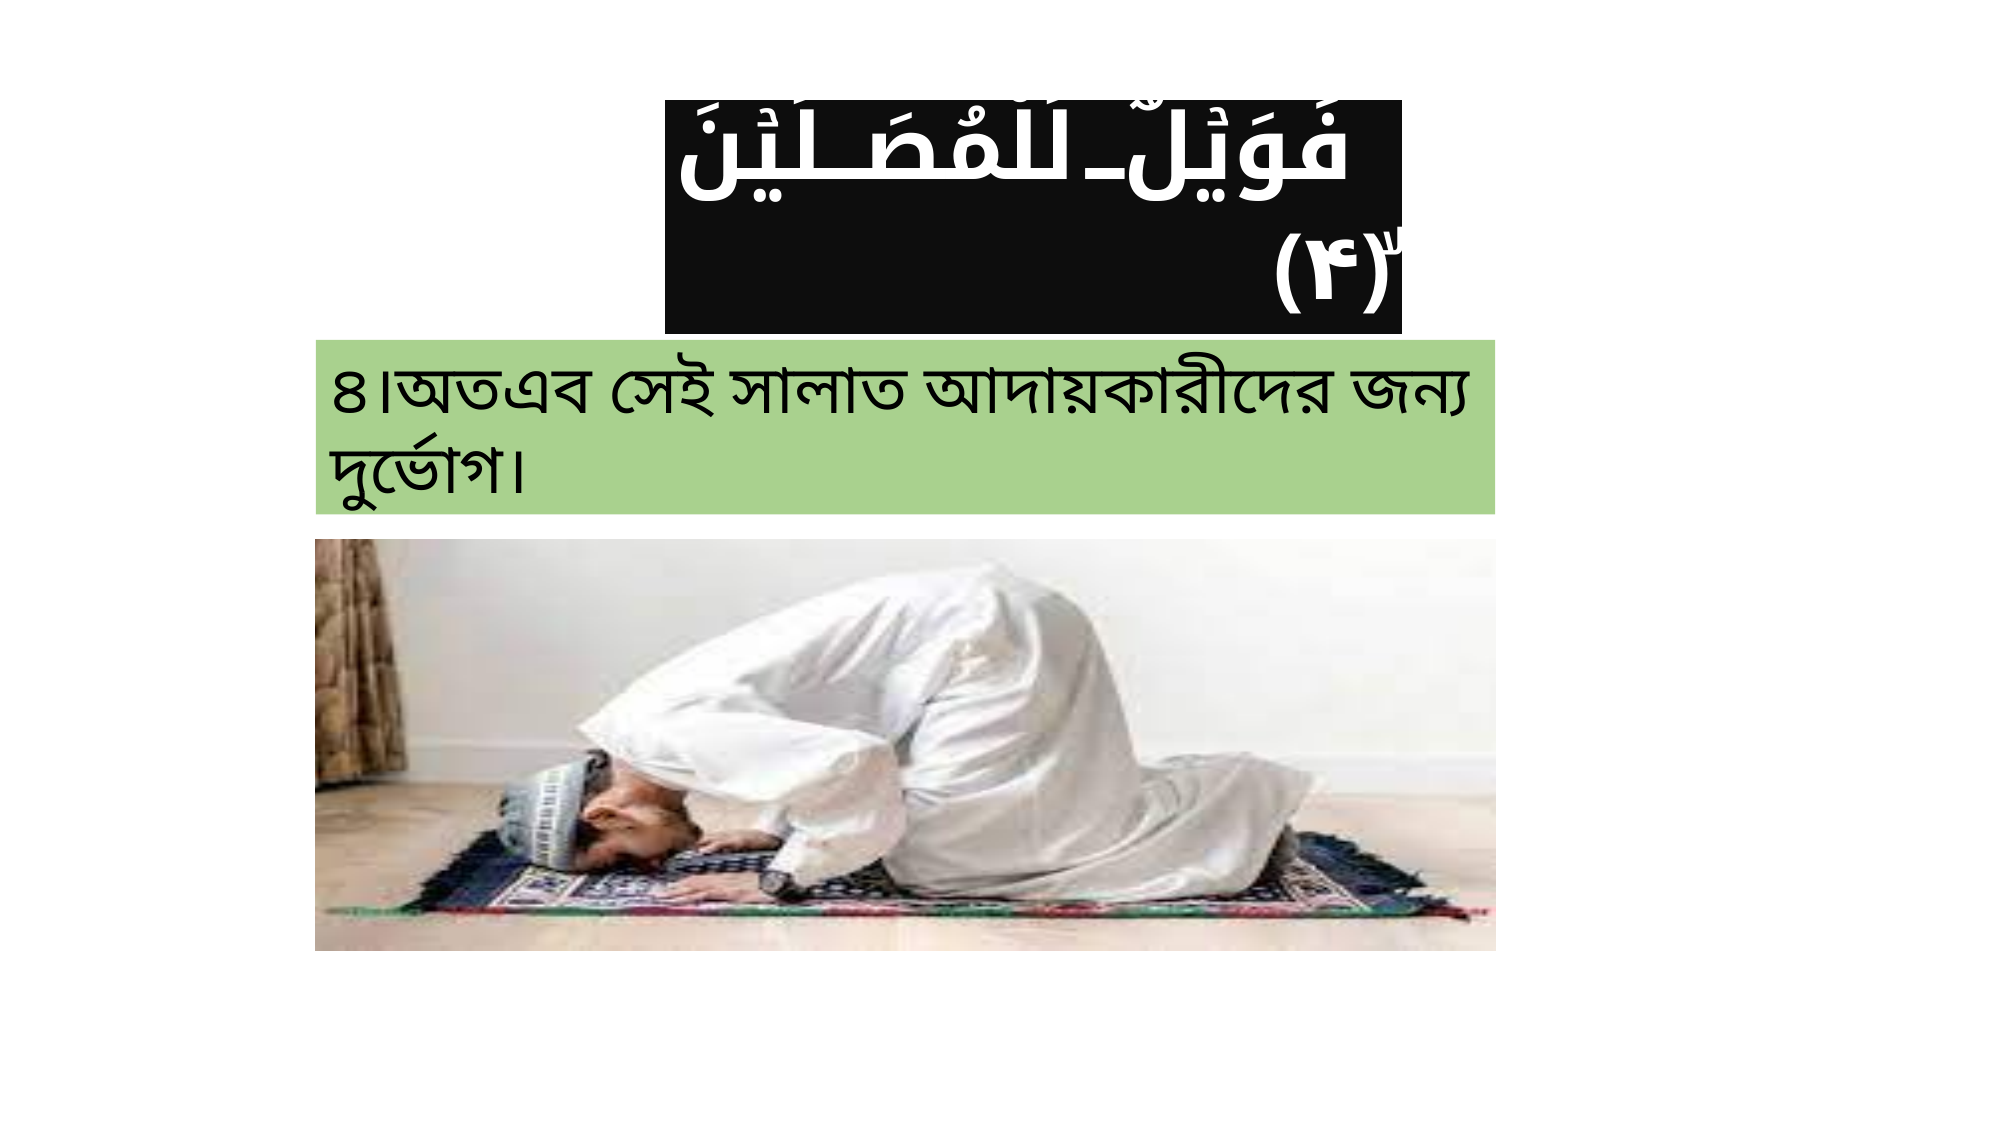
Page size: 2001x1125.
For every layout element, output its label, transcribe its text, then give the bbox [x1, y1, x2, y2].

text_box ৪।অতএব সেই সালাত আদায়কারীদের জন্য দুর্ভোগ। [315, 339, 1496, 515]
table_header فَوَیۡلٌ لِّلْمُصَلِّیۡنَ ۙ﴿۴﴾ [665, 100, 1402, 334]
picture [315, 539, 1496, 951]
